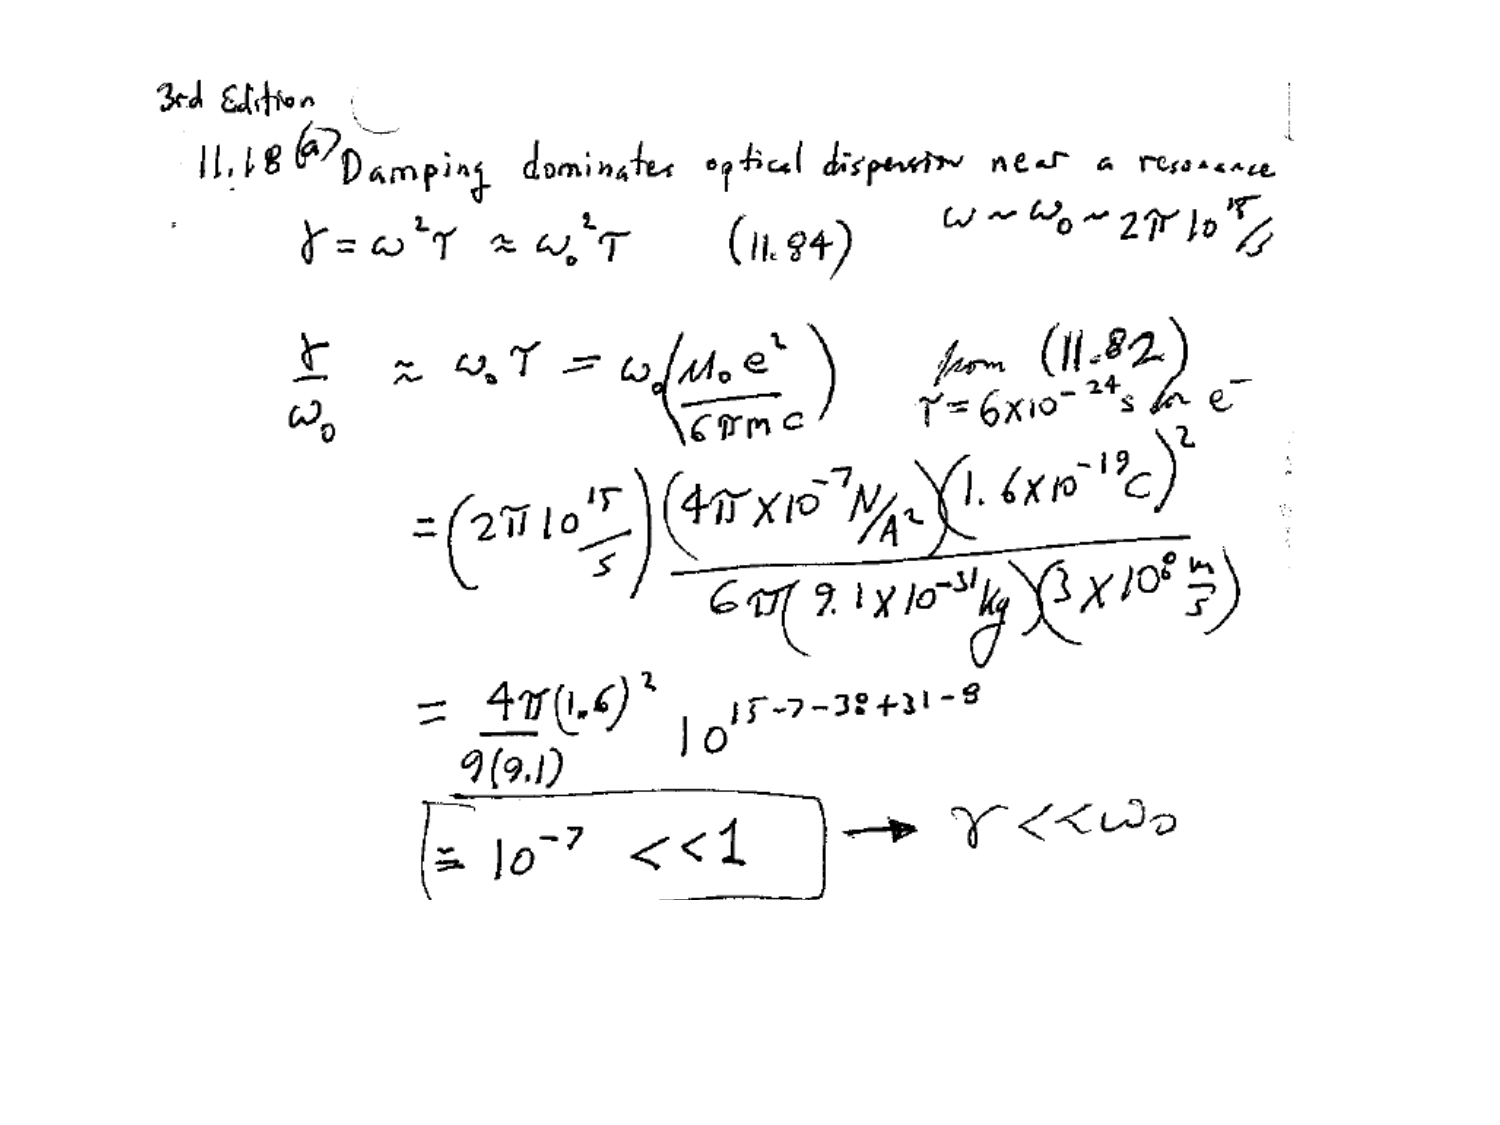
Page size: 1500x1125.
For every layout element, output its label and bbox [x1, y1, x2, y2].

picture [144, 54, 1294, 900]
